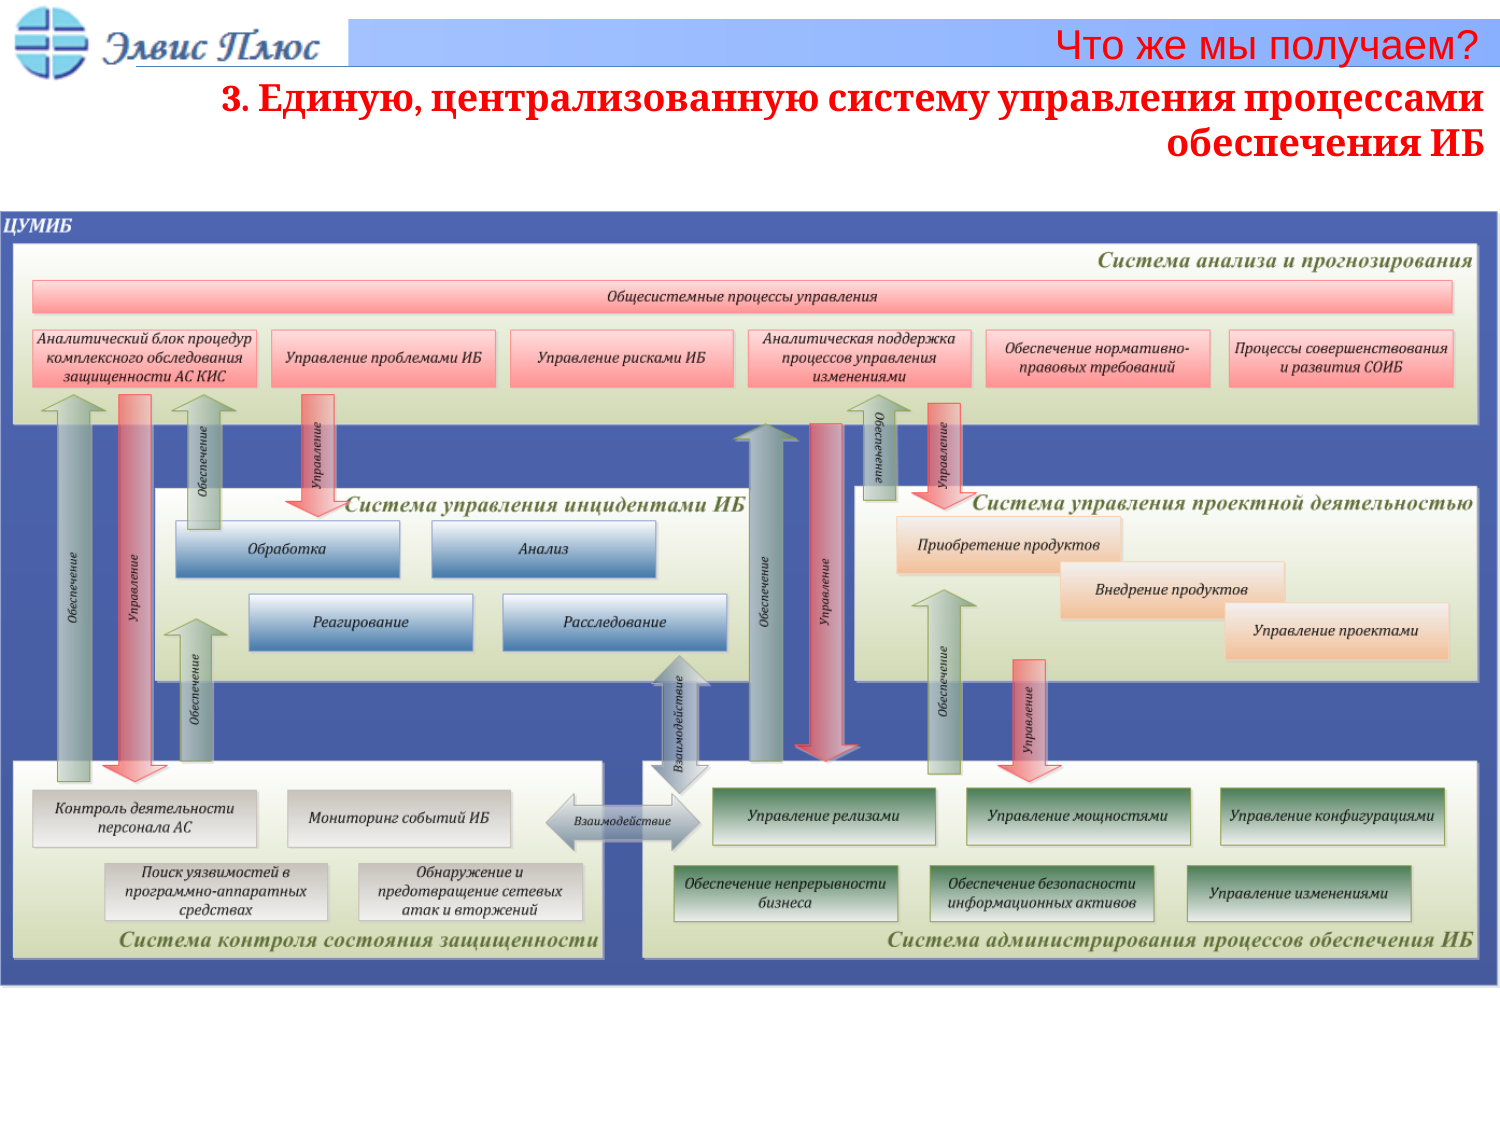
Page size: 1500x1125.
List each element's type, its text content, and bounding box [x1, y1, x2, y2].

title 3. Единую, централизованную систему управления процессами обеспечения ИБ [0, 66, 1500, 126]
picture [0, 0, 1500, 66]
text_box Что же мы получаем? [219, 18, 1495, 66]
picture [0, 126, 1500, 1125]
